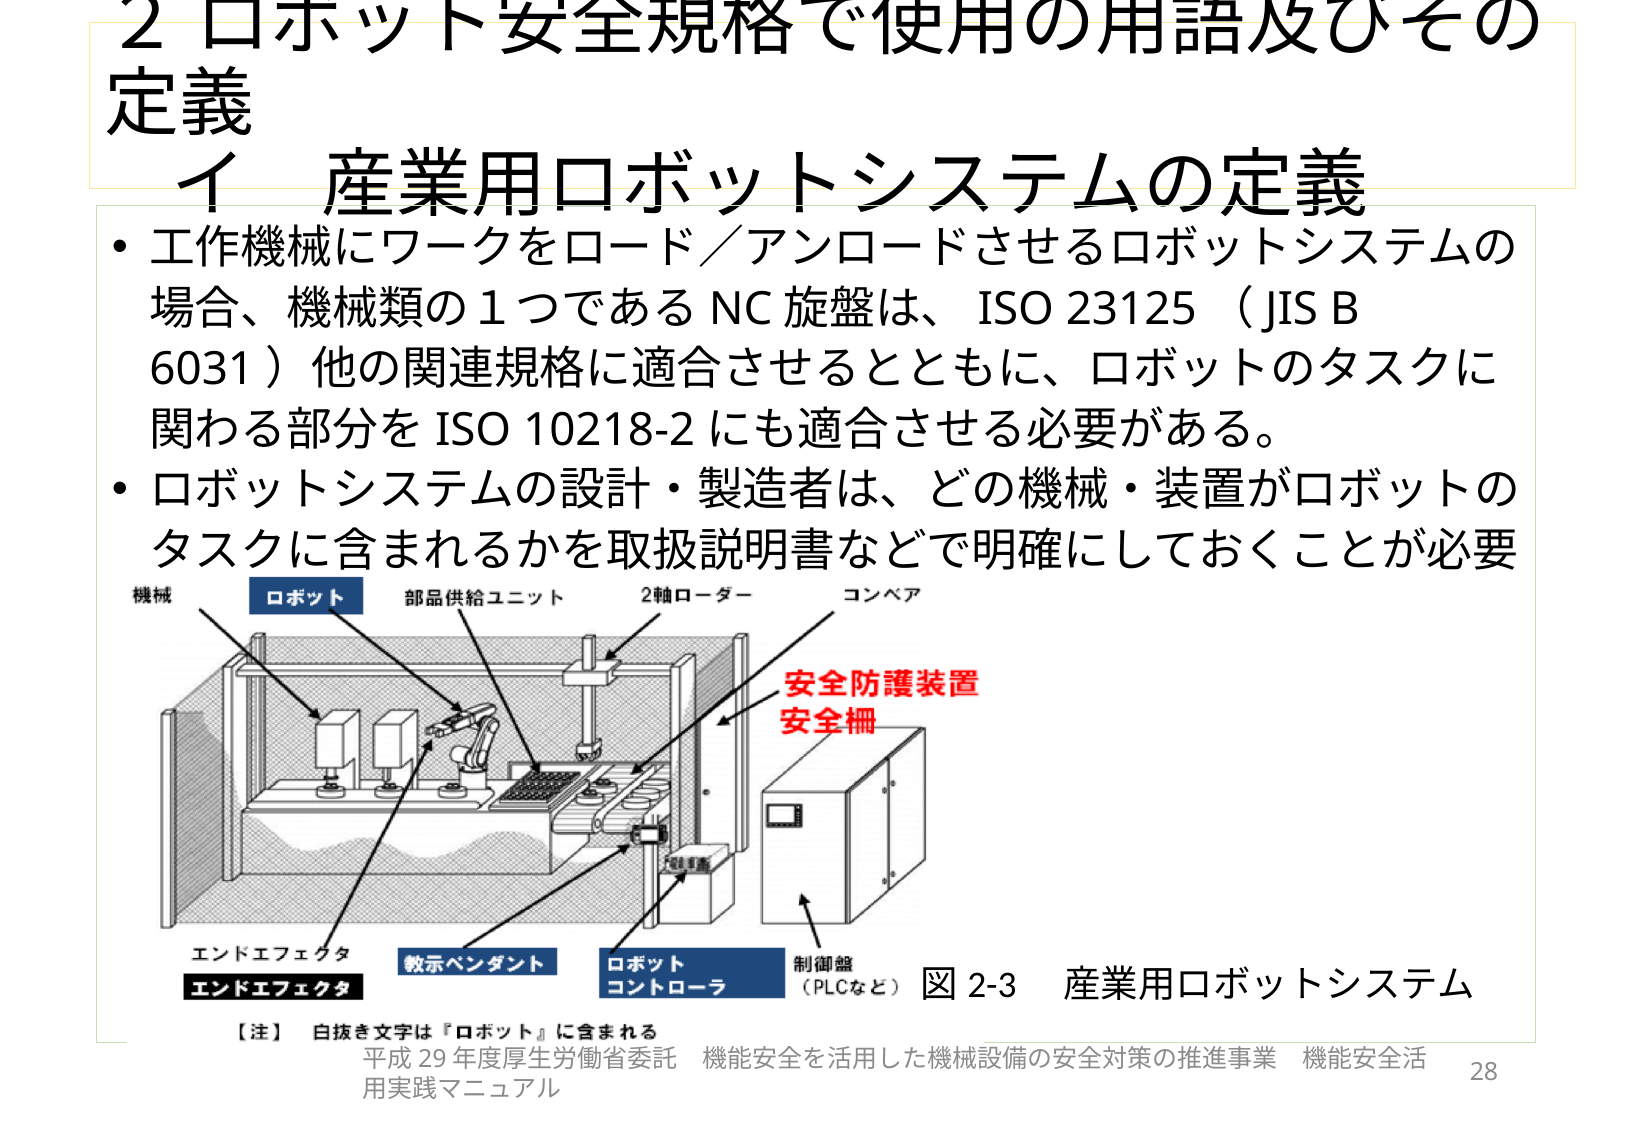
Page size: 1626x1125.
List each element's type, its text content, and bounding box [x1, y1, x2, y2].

picture [127, 574, 984, 1043]
text_box 図2-3 産業用ロボットシステム [984, 952, 1490, 1013]
list 工作機械にワークをロード／アンロードさせるロボットシステムの場合、機械類の１つであるNC旋盤は、ISO 23125（JIS B 6031）他の関連規格に適合させるとともに、ロボットのタスクに関わる部分をISO 10218-2にも適合させる必要がある。 ロボットシステムの設計・製造者は、どの機械・装置がロボットのタスクに含まれるかを取扱説明書などで明確にしておくことが必要である [96, 205, 1536, 1043]
title ２ ロボット安全規格で使用の用語及びその定義 イ 産業用ロボットシステムの定義 [89, 22, 1576, 189]
footer 平成29年度厚生労働省委託 機能安全を活用した機械設備の安全対策の推進事業 機能安全活用実践マニュアル [347, 1042, 1455, 1103]
slide_number 28 [1455, 1043, 1514, 1103]
